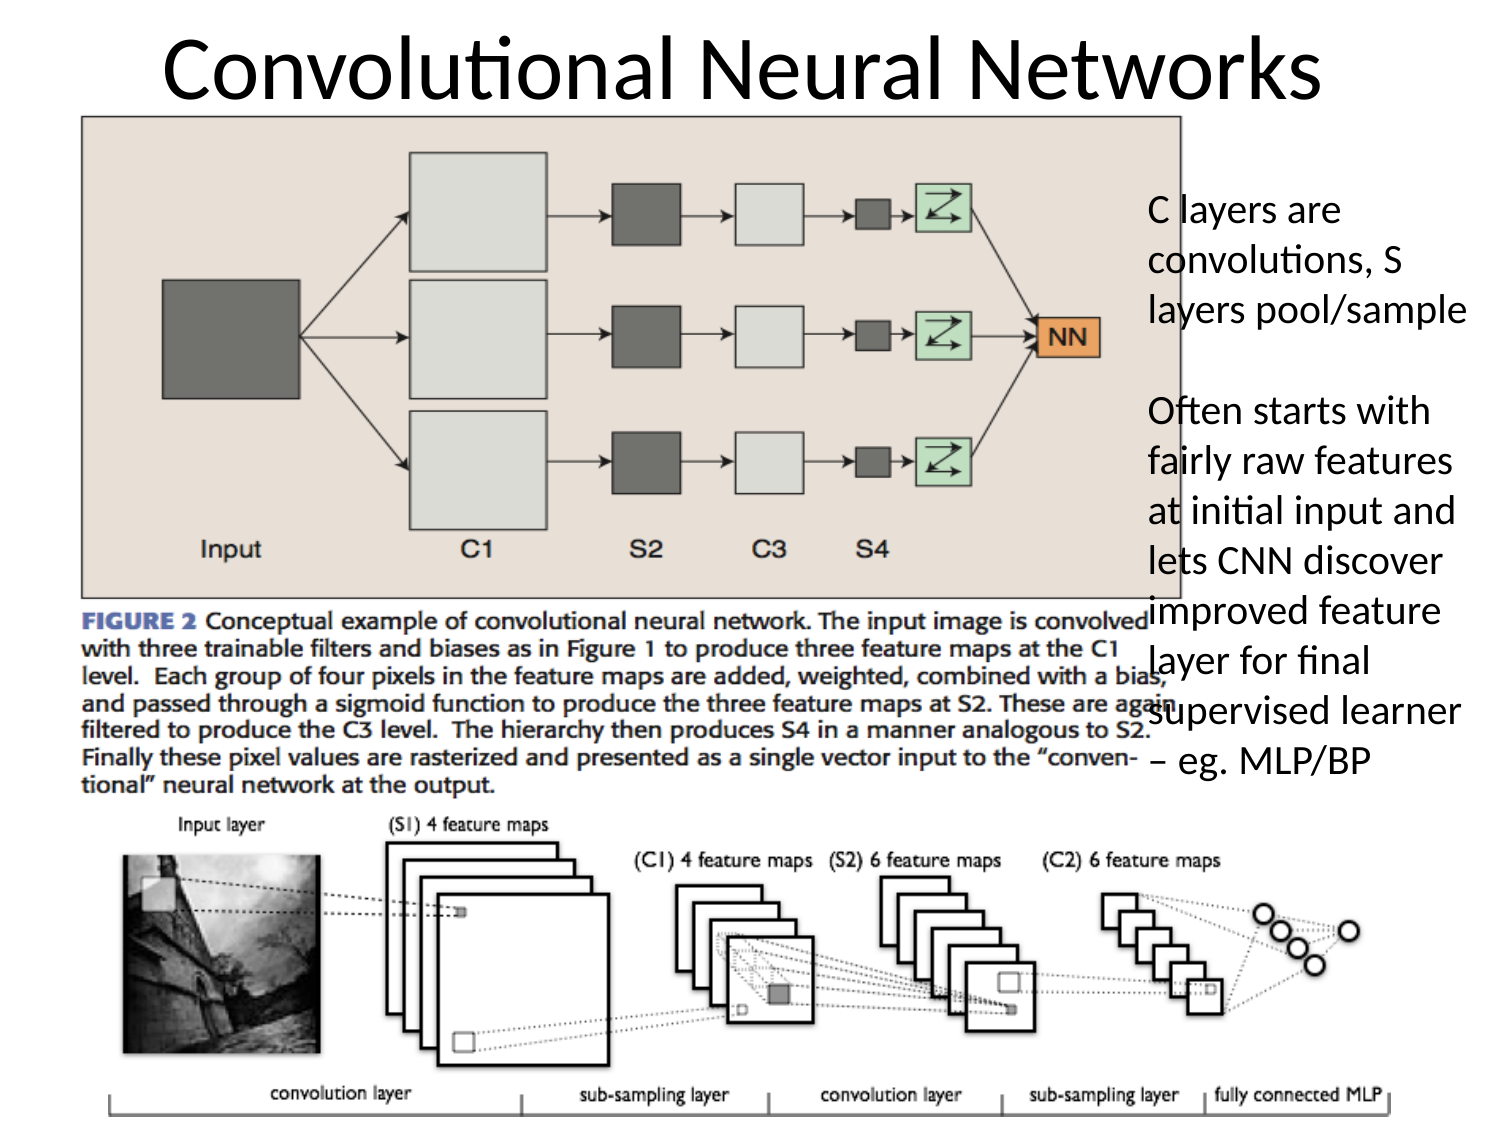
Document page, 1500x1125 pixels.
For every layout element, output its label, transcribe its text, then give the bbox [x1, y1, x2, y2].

picture [108, 816, 1391, 1117]
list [74, 112, 1188, 800]
title Convolutional Neural Networks [99, 0, 1388, 125]
text_box C layers are convolutions, S layers pool/sample Often starts with fairly raw features at initial input and lets CNN discover improved feature layer for final supervised learner – eg. MLP/BP [1191, 174, 1496, 790]
